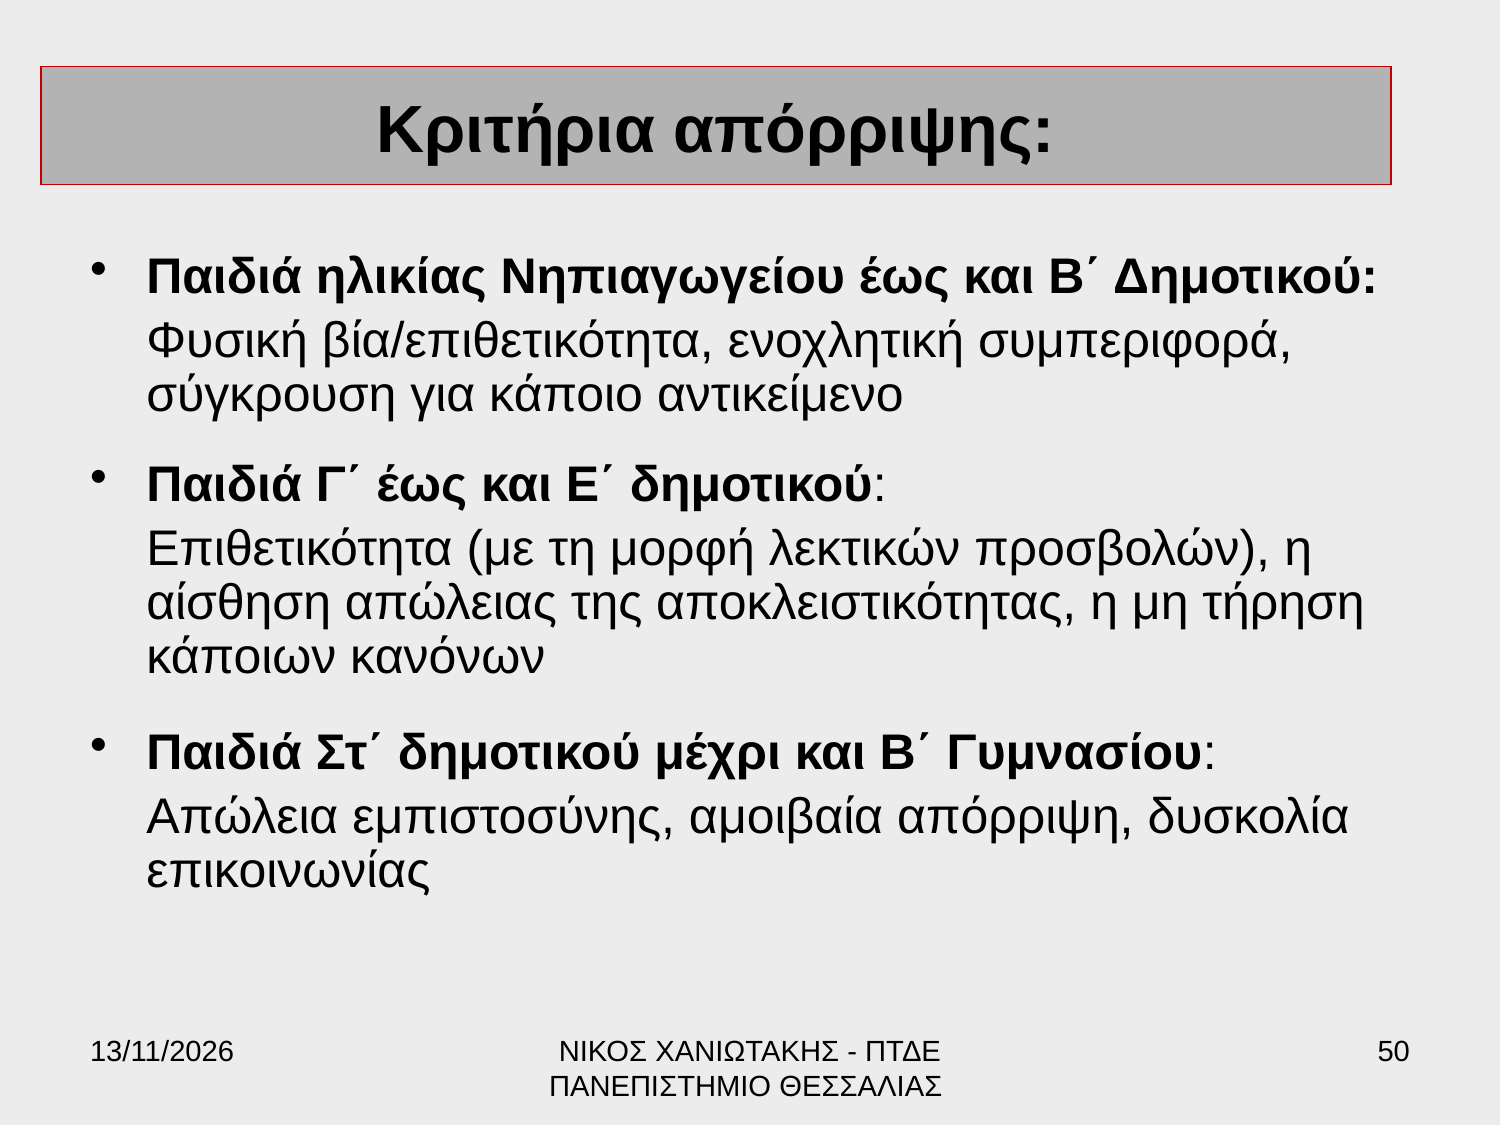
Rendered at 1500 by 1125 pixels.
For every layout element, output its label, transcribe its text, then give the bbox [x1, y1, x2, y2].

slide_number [74, 1024, 426, 1103]
list Παιδιά ηλικίας Νηπιαγωγείου έως και Β΄ Δημοτικού: Φυσική βία/επιθετικότητα, ενοχλητική συμπεριφορά, σύγκρουση για κάποιο αντικείμενο Παιδιά Γ΄ έως και Ε΄ δημοτικού: Επιθετικότητα (με τη μορφή λεκτικών προσβολών), η αίσθηση απώλειας της αποκλειστικότητας, η μη τήρηση κάποιων κανόνων Παιδιά Στ΄ δημοτικού μέχρι και Β΄ Γυμνασίου: Απώλεια εμπιστοσύνης, αμοιβαία απόρριψη, δυσκολία επικοινωνίας [74, 172, 1426, 1083]
slide_number 50 [1074, 1024, 1426, 1103]
title Κριτήρια απόρριψης: [40, 66, 1392, 185]
footer ΝΙΚΟΣ ΧΑΝΙΩΤΑΚΗΣ - ΠΤΔΕ ΠΑΝΕΠΙΣΤΗΜΙΟ ΘΕΣΣΑΛΙΑΣ [512, 1024, 988, 1103]
